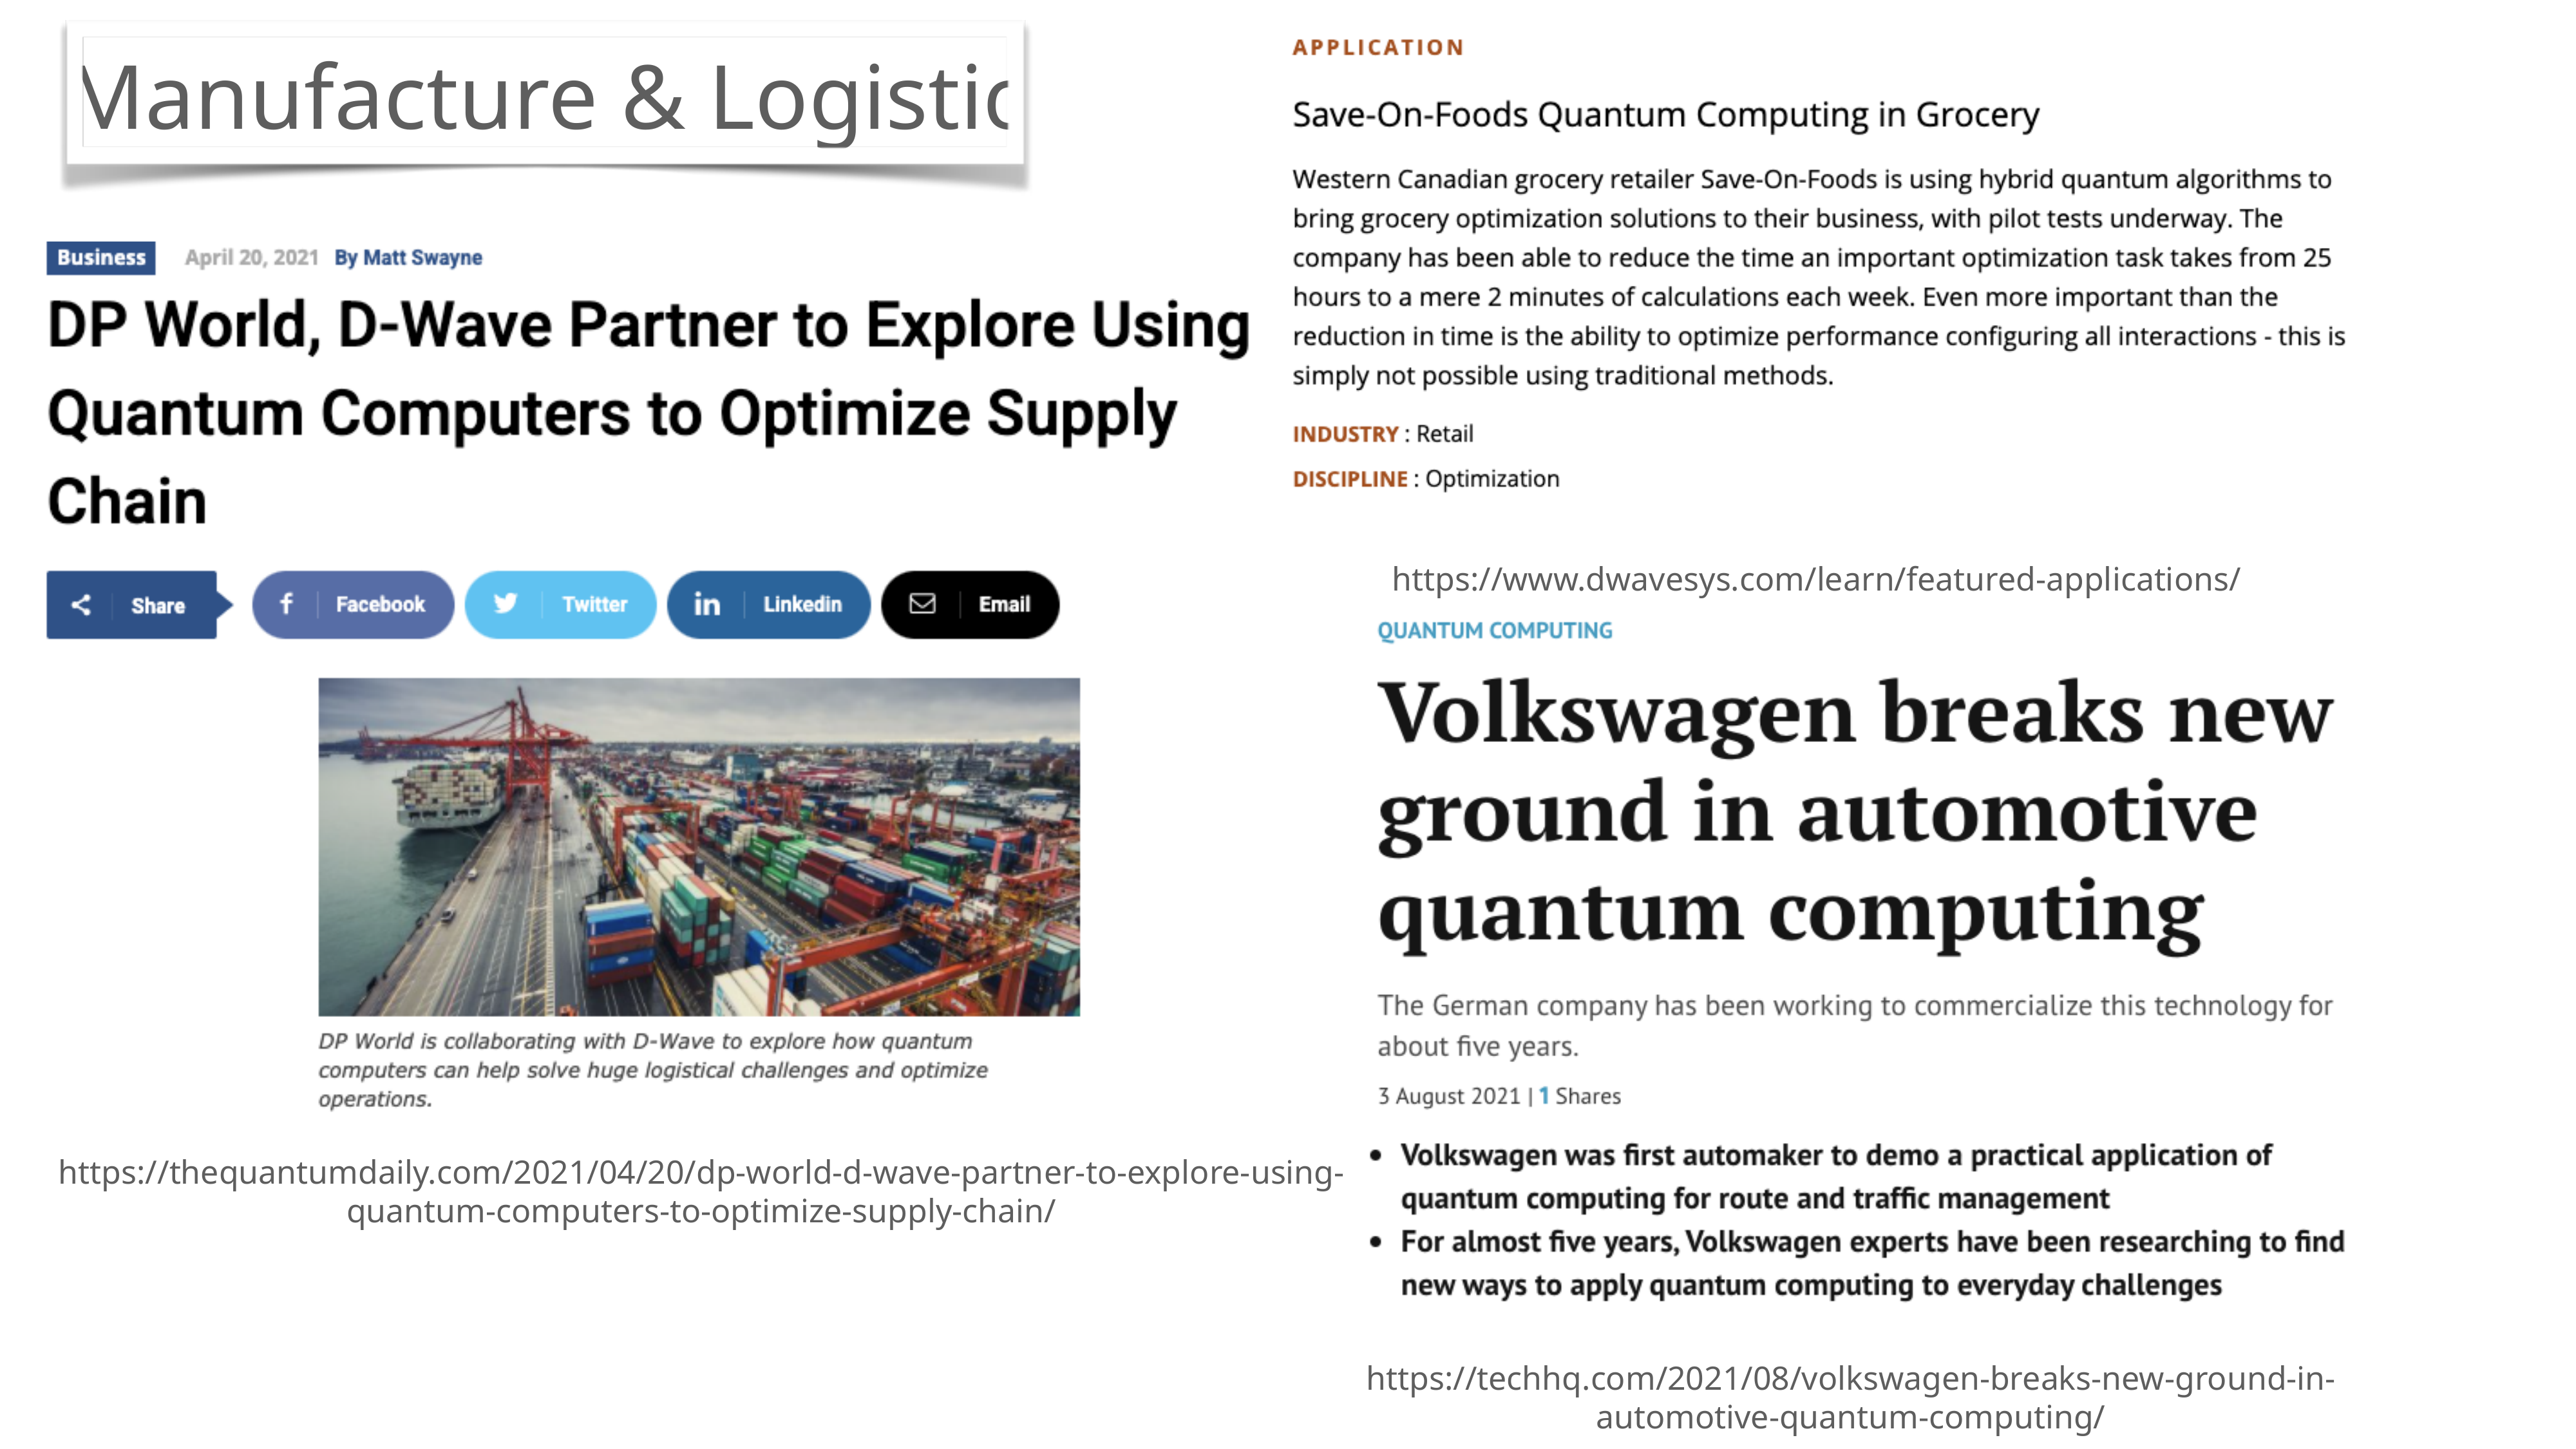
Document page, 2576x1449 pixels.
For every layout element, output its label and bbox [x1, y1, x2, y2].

text_box [1346, 1127, 2356, 1443]
text_box [59, 20, 1032, 197]
picture [1373, 607, 2356, 1127]
text_box [30, 242, 1373, 1237]
text_box [1276, 16, 2356, 605]
